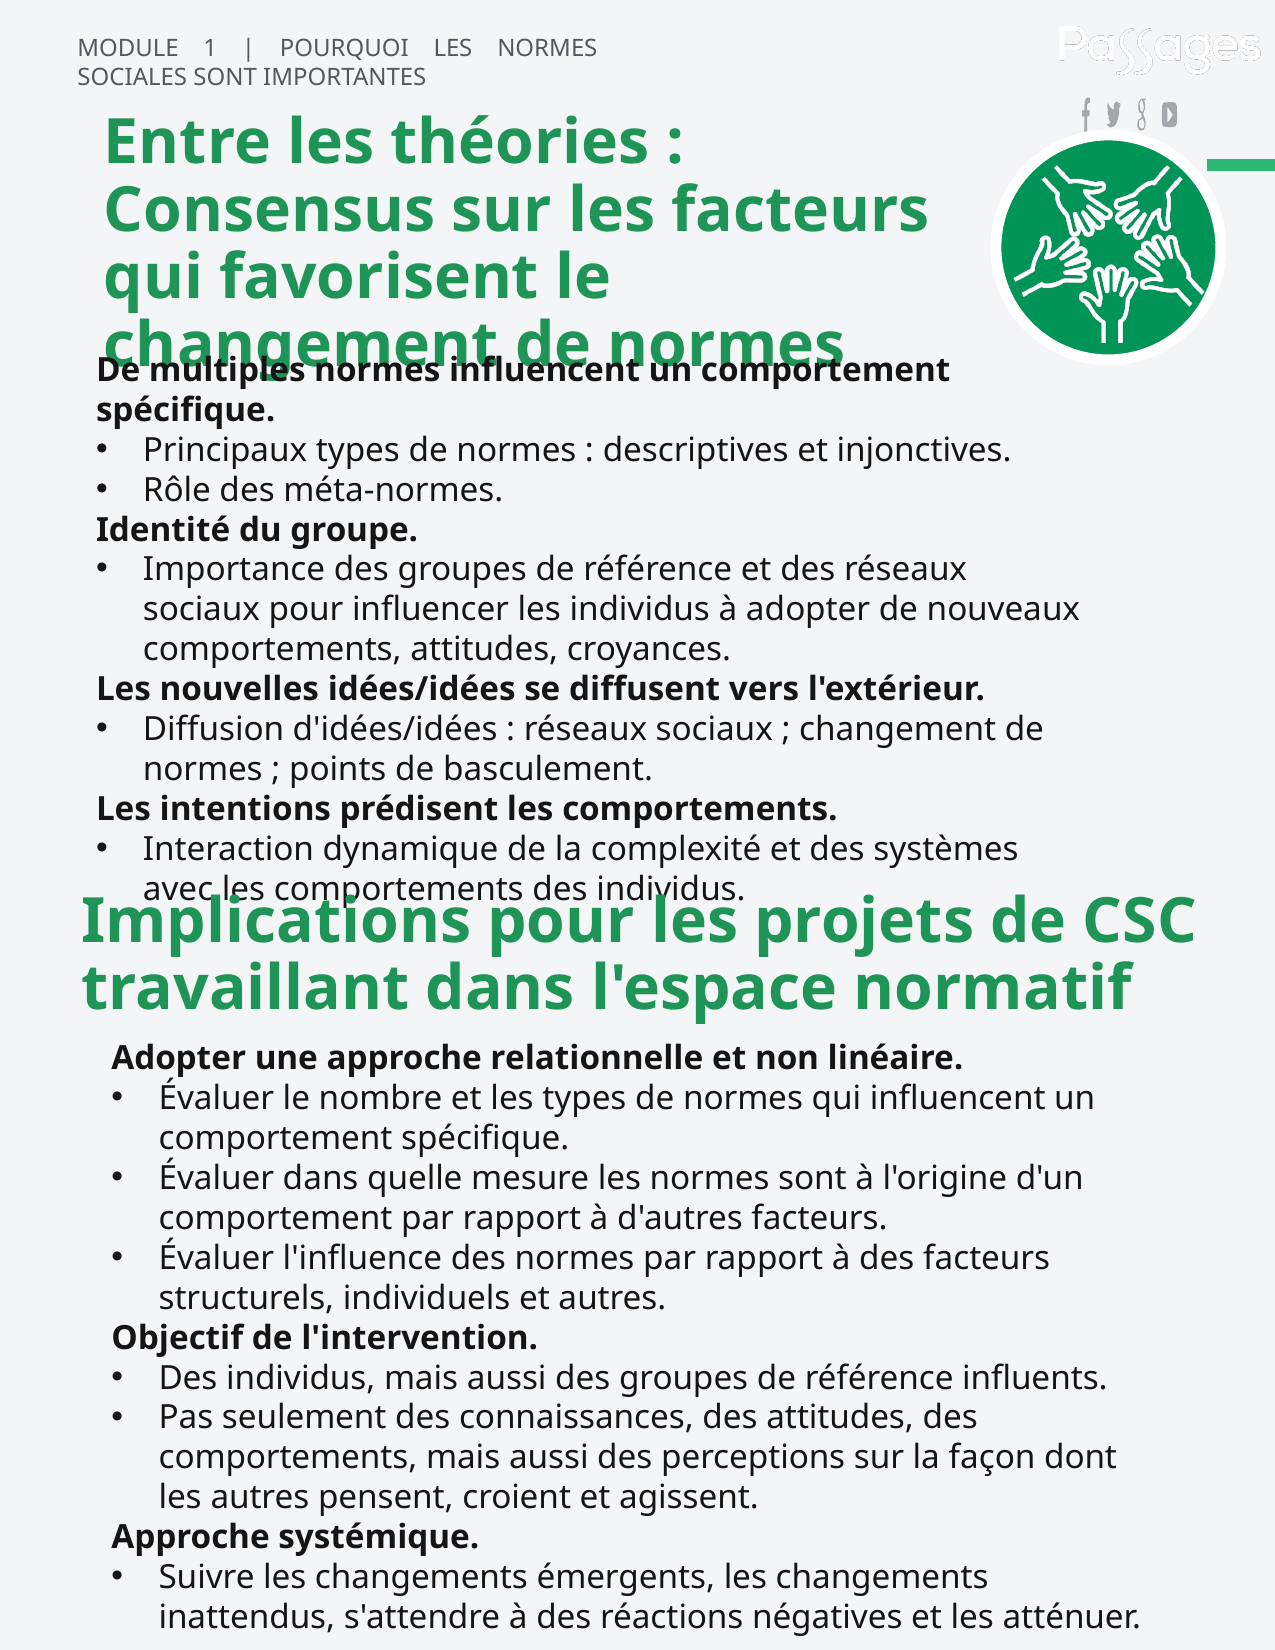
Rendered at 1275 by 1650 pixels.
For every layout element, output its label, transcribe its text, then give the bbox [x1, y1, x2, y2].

text_box Adopter une approche relationnelle et non linéaire. Évaluer le nombre et les types de normes qui influencent un comportement spécifique. Évaluer dans quelle mesure les normes sont à l'origine d'un comportement par rapport à d'autres facteurs. Évaluer l'influence des normes par rapport à des facteurs structurels, individuels et autres. Objectif de l'intervention. Des individus, mais aussi des groupes de référence influents. Pas seulement des connaissances, des attitudes, des comportements, mais aussi des perceptions sur la façon dont les autres pensent, croient et agissent. Approche systémique. Suivre les changements émergents, les changements inattendus, s'attendre à des réactions négatives et les atténuer. [36, 1028, 1176, 1643]
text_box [995, 134, 1222, 361]
text_box Implications pour les projets de CSC travaillant dans l'espace normatif [36, 880, 1253, 1031]
list MODULE 1 | POURQUOI LES NORMES SOCIALES SONT IMPORTANTES [62, 24, 613, 340]
text_box Entre les théories : Consensus sur les facteurs qui favorisent le changement de normes [613, 102, 1016, 340]
picture [1052, 9, 1267, 84]
text_box De multiples normes influencent un comportement spécifique. Principaux types de normes : descriptives et injonctives. Rôle des méta-normes. Identité du groupe. Importance des groupes de référence et des réseaux sociaux pour influencer les individus à adopter de nouveaux comportements, attitudes, croyances. Les nouvelles idées/idées se diffusent vers l'extérieur. Diffusion d'idées/idées : réseaux sociaux ; changement de normes ; points de basculement. Les intentions prédisent les comportements. Interaction dynamique de la complexité et des systèmes avec les comportements des individus. [20, 340, 1109, 915]
